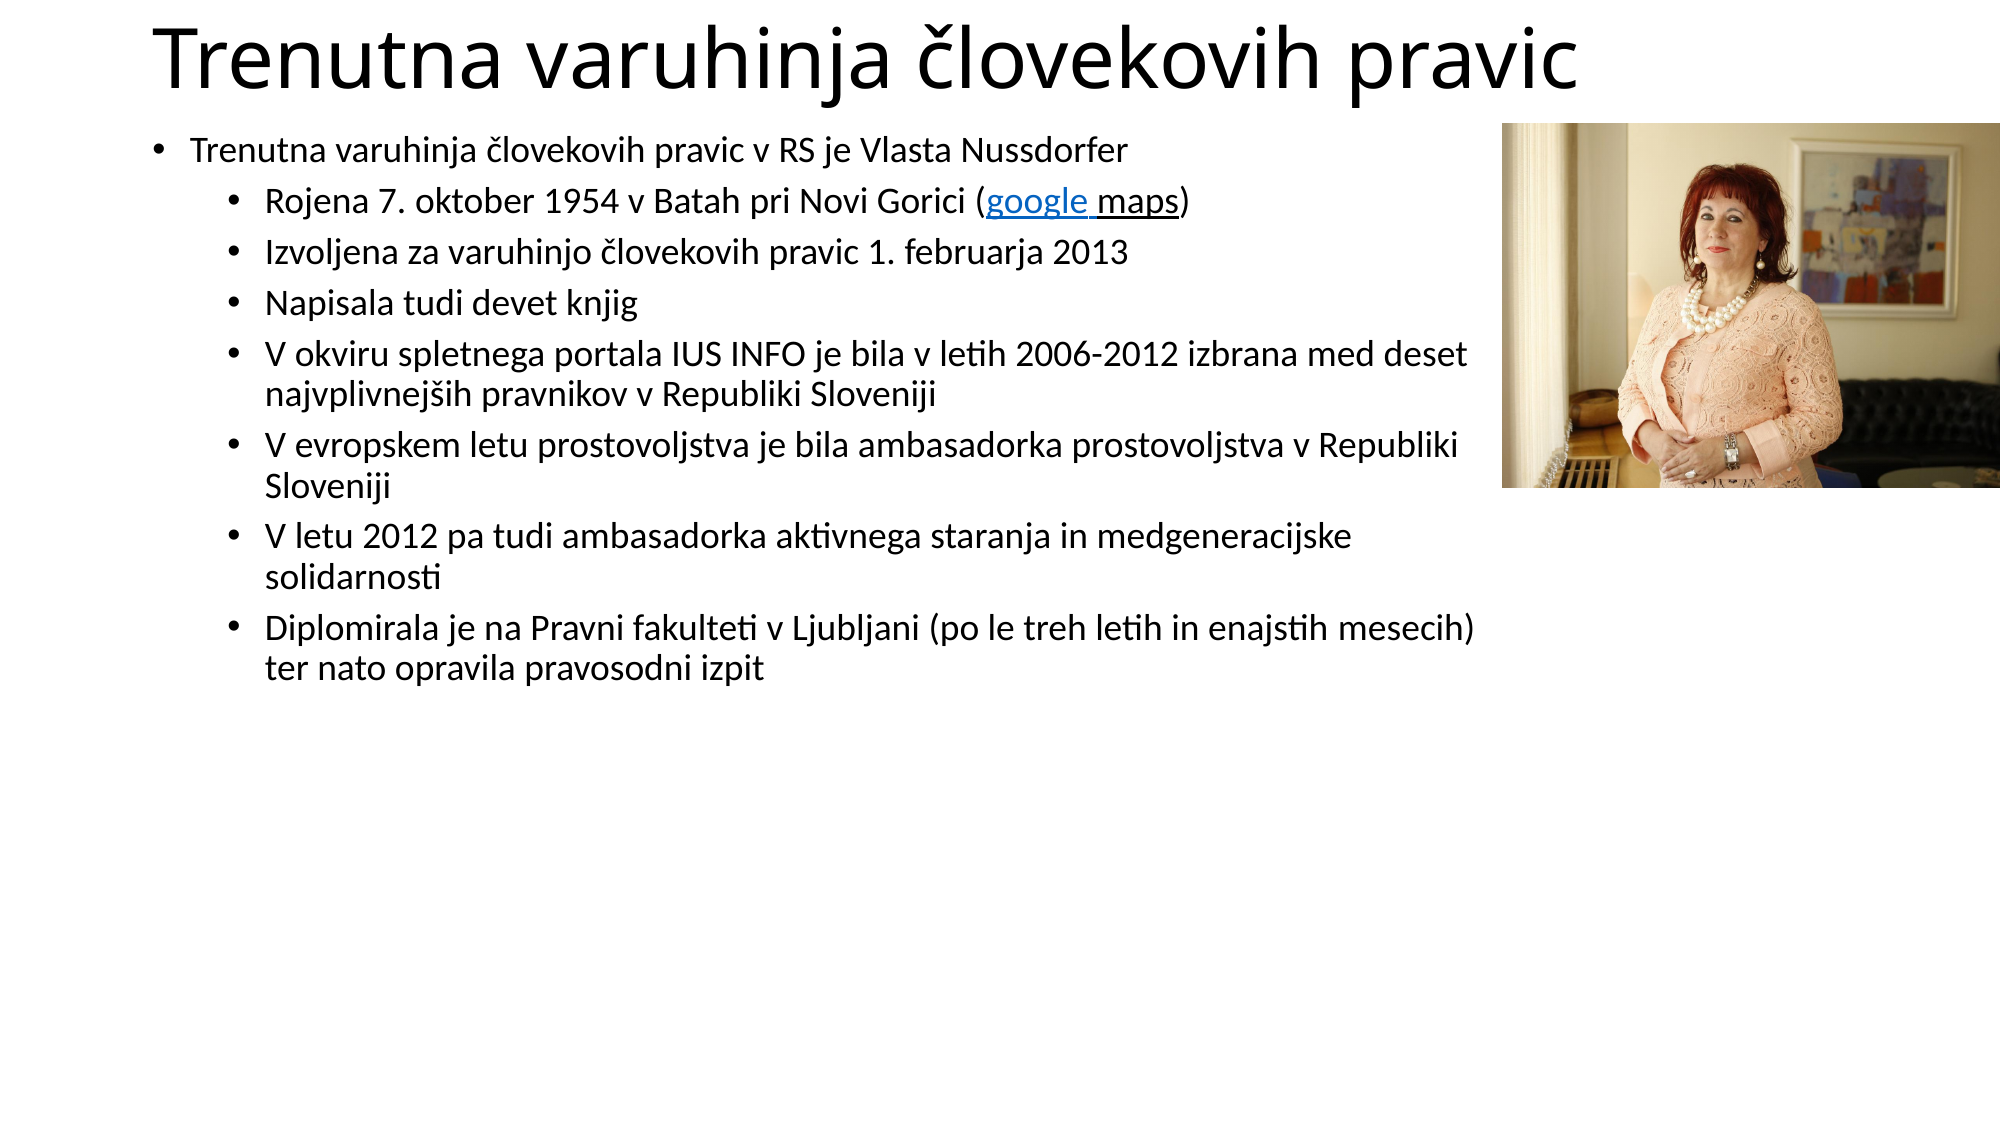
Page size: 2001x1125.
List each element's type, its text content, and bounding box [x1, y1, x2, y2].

list Trenutna varuhinja človekovih pravic v RS je Vlasta Nussdorfer Rojena 7. oktober 1954 v Batah pri Novi Gorici (google maps) Izvoljena za varuhinjo človekovih pravic 1. februarja 2013 Napisala tudi devet knjig V okviru spletnega portala IUS INFO je bila v letih 2006-2012 izbrana med deset najvplivnejših pravnikov v Republiki Sloveniji V evropskem letu prostovoljstva je bila ambasadorka prostovoljstva v Republiki Sloveniji V letu 2012 pa tudi ambasadorka aktivnega staranja in medgeneracijske solidarnosti Diplomirala je na Pravni fakulteti v Ljubljani (po le treh letih in enajstih mesecih) ter nato opravila pravosodni izpit [137, 123, 1503, 899]
picture [1502, 123, 2000, 488]
title Trenutna varuhinja človekovih pravic [137, 0, 1863, 123]
